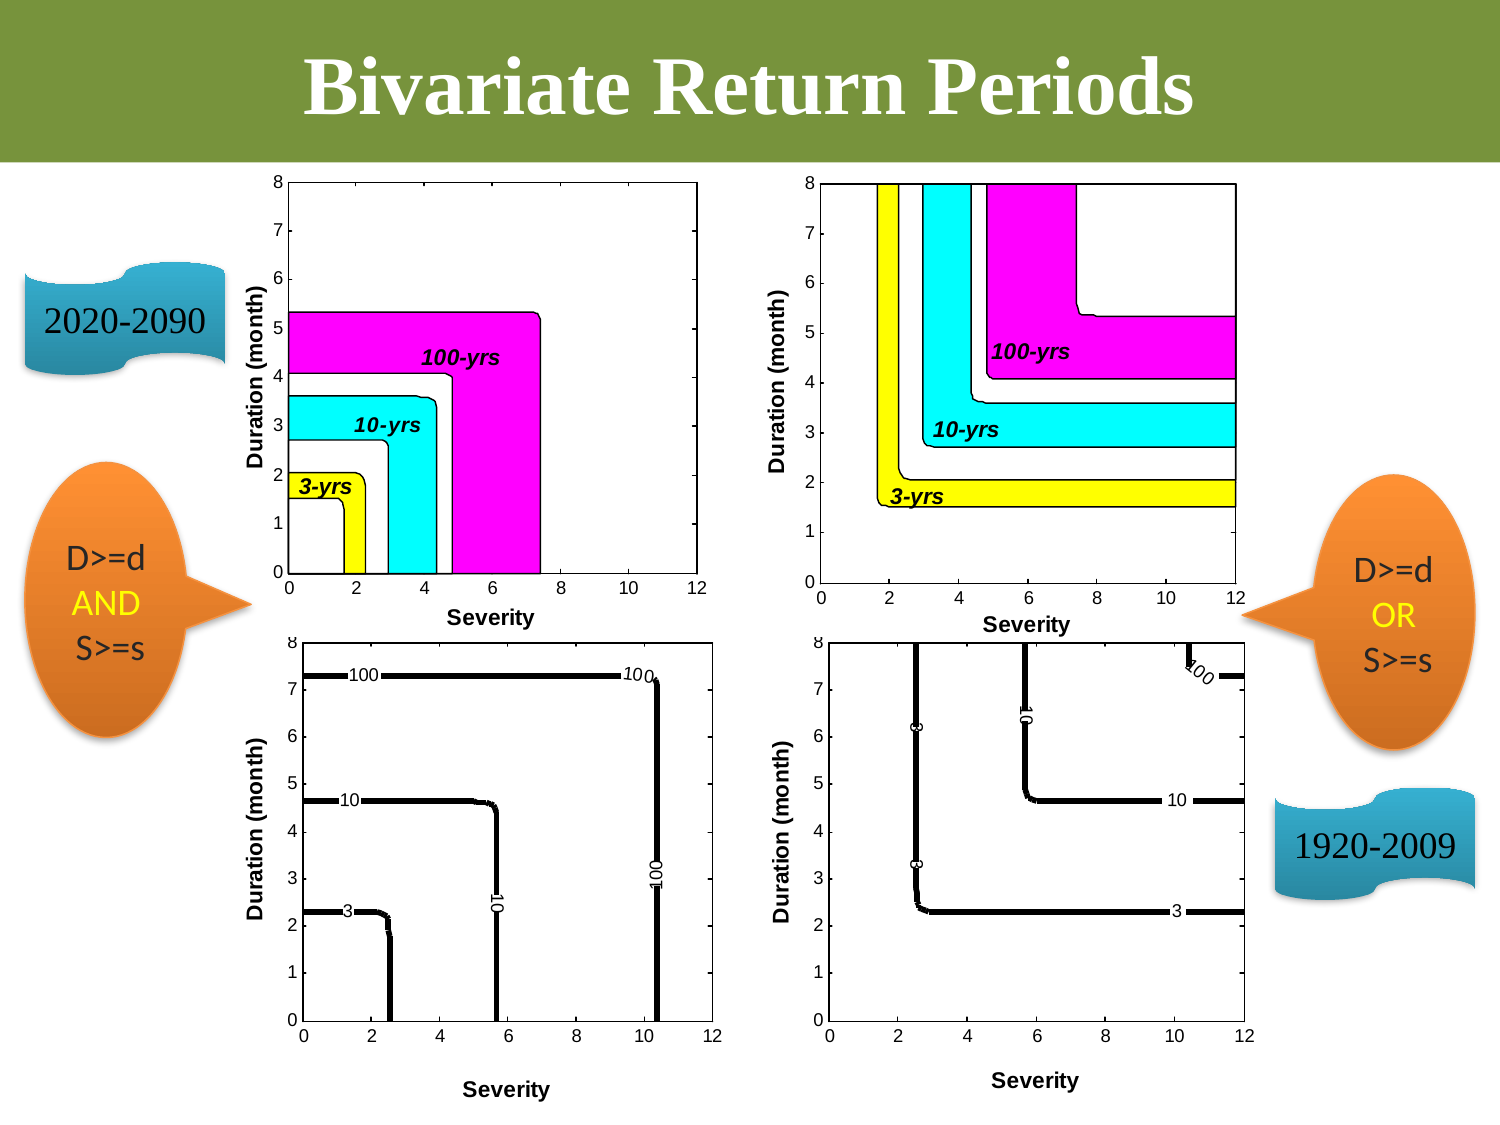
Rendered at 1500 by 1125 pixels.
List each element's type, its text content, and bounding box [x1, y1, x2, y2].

picture [237, 162, 1262, 1105]
text_box Bivariate Return Periods [0, 1, 1500, 163]
text_box D>=d AND S>=s [24, 461, 232, 739]
text_box 2020-2090 [24, 262, 226, 376]
text_box D>=d OR S>=s [1254, 474, 1476, 751]
text_box 1920-2009 [1275, 787, 1476, 901]
